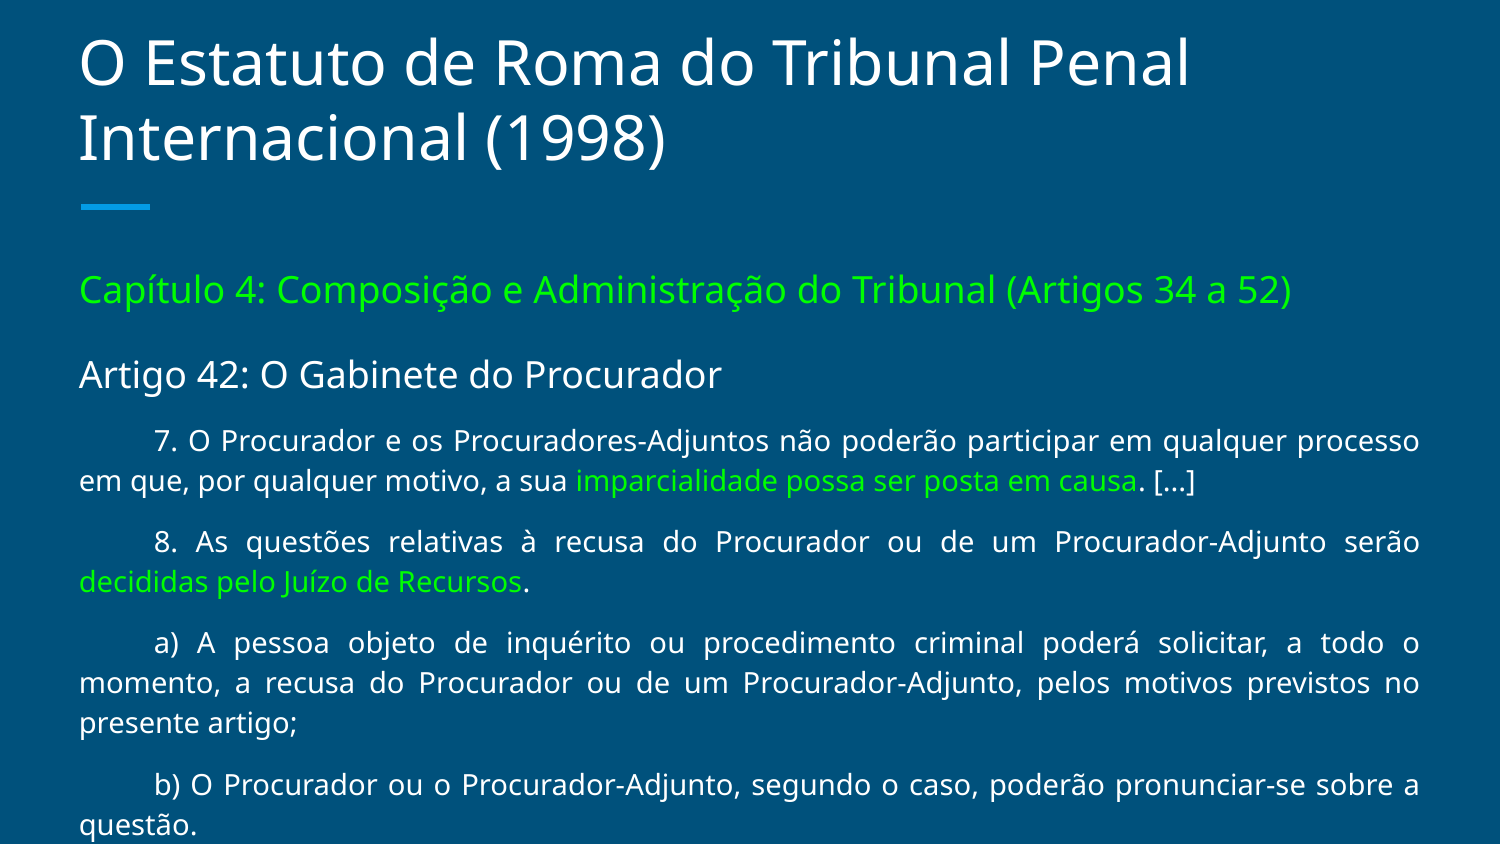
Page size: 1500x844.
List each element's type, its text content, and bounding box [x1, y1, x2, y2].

list Capítulo 4: Composição e Administração do Tribunal (Artigos 34 a 52) Artigo 42: O Gabinete do Procurador 7. O Procurador e os Procuradores-Adjuntos não poderão participar em qualquer processo em que, por qualquer motivo, a sua imparcialidade possa ser posta em causa. [...] 8. As questões relativas à recusa do Procurador ou de um Procurador-Adjunto serão decididas pelo Juízo de Recursos. a) A pessoa objeto de inquérito ou procedimento criminal poderá solicitar, a todo o momento, a recusa do Procurador ou de um Procurador-Adjunto, pelos motivos previstos no presente artigo; b) O Procurador ou o Procurador-Adjunto, segundo o caso, poderão pronunciar-se sobre a questão. [63, 244, 1437, 750]
title O Estatuto de Roma do Tribunal Penal Internacional (1998) [63, 75, 1437, 188]
